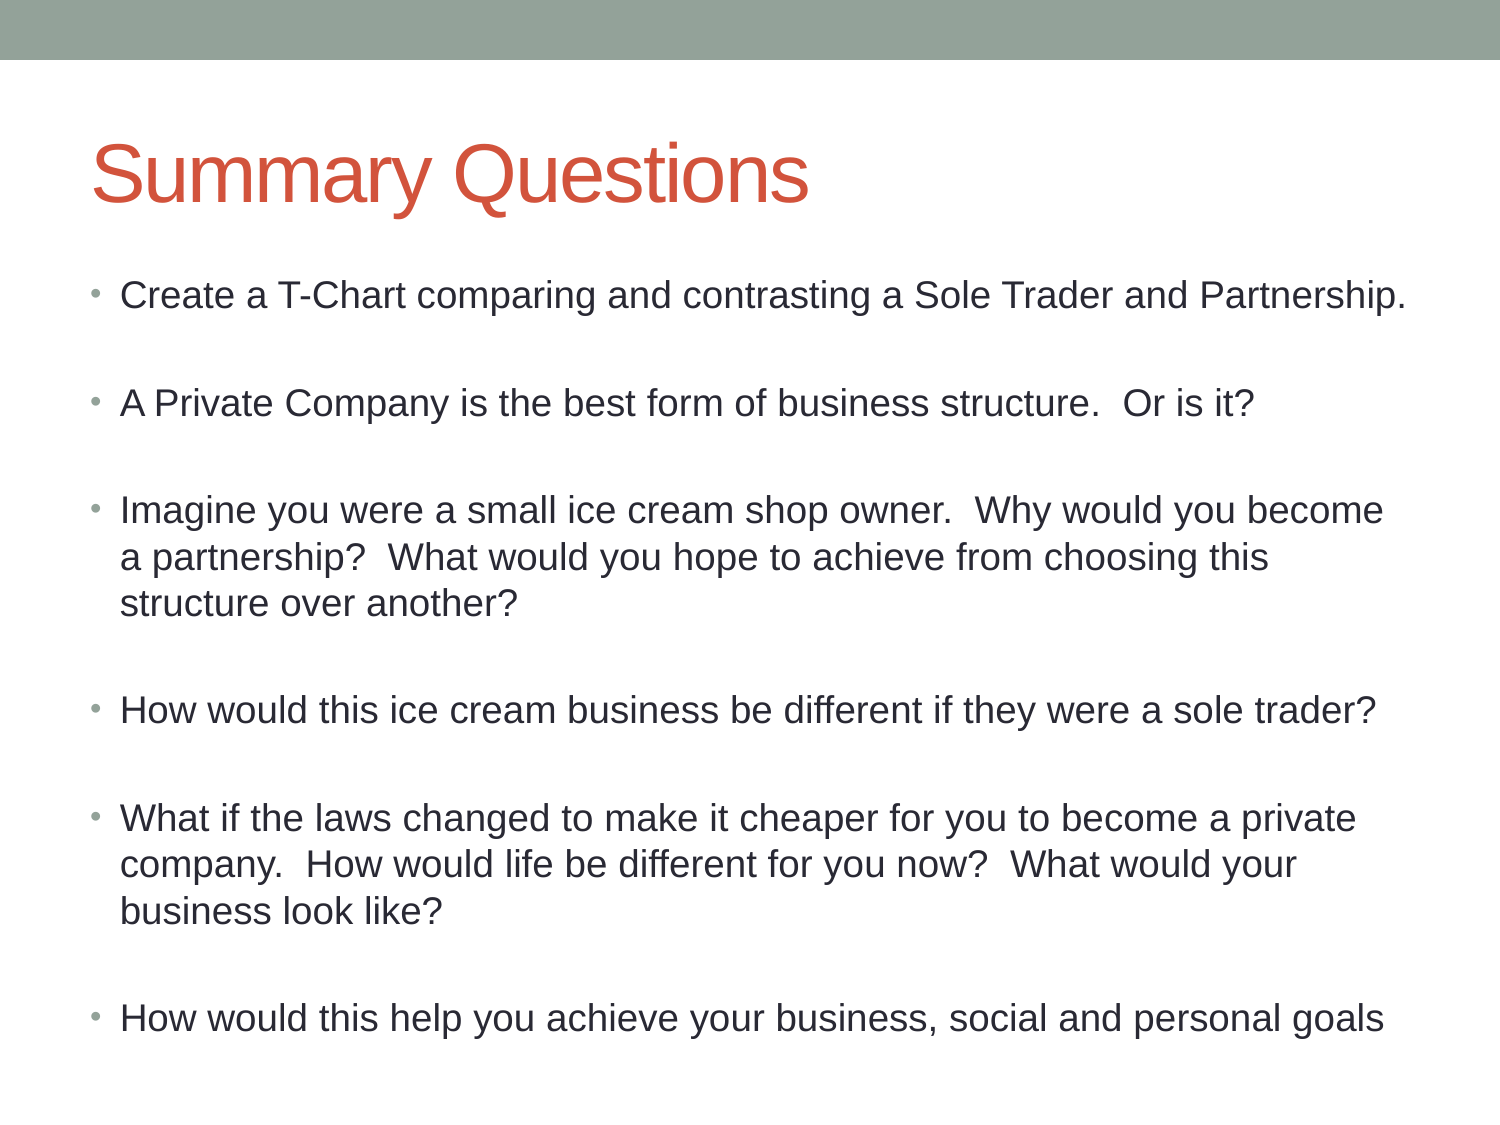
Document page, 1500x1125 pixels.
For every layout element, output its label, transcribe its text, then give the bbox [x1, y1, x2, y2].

list Create a T-Chart comparing and contrasting a Sole Trader and Partnership. A Private Company is the best form of business structure. Or is it? Imagine you were a small ice cream shop owner. Why would you become a partnership? What would you hope to achieve from choosing this structure over another? How would this ice cream business be different if they were a sole trader? What if the laws changed to make it cheaper for you to become a private company. How would life be different for you now? What would your business look like? How would this help you achieve your business, social and personal goals [75, 262, 1425, 1063]
title Summary Questions [75, 87, 1425, 250]
